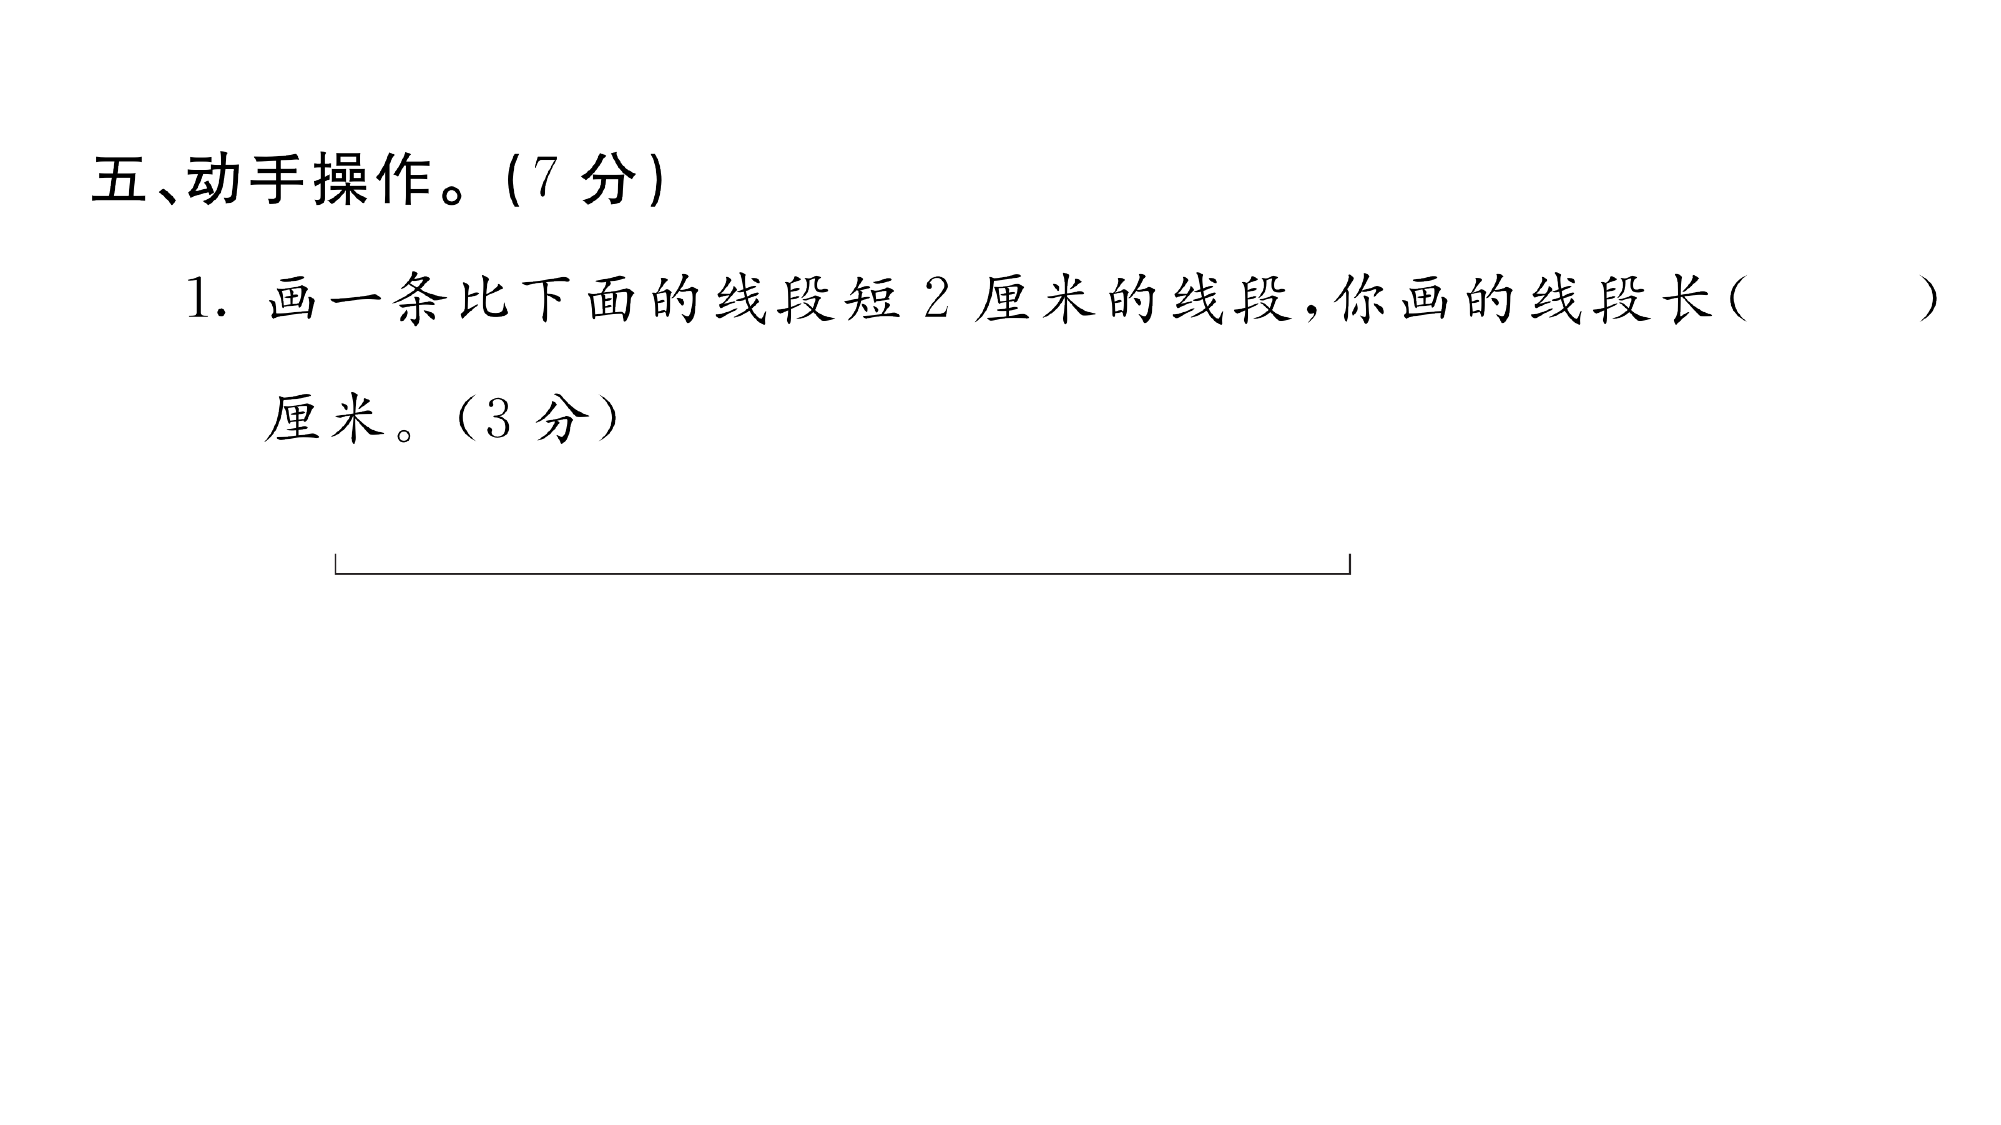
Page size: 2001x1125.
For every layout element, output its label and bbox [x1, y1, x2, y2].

picture [88, 118, 1979, 728]
